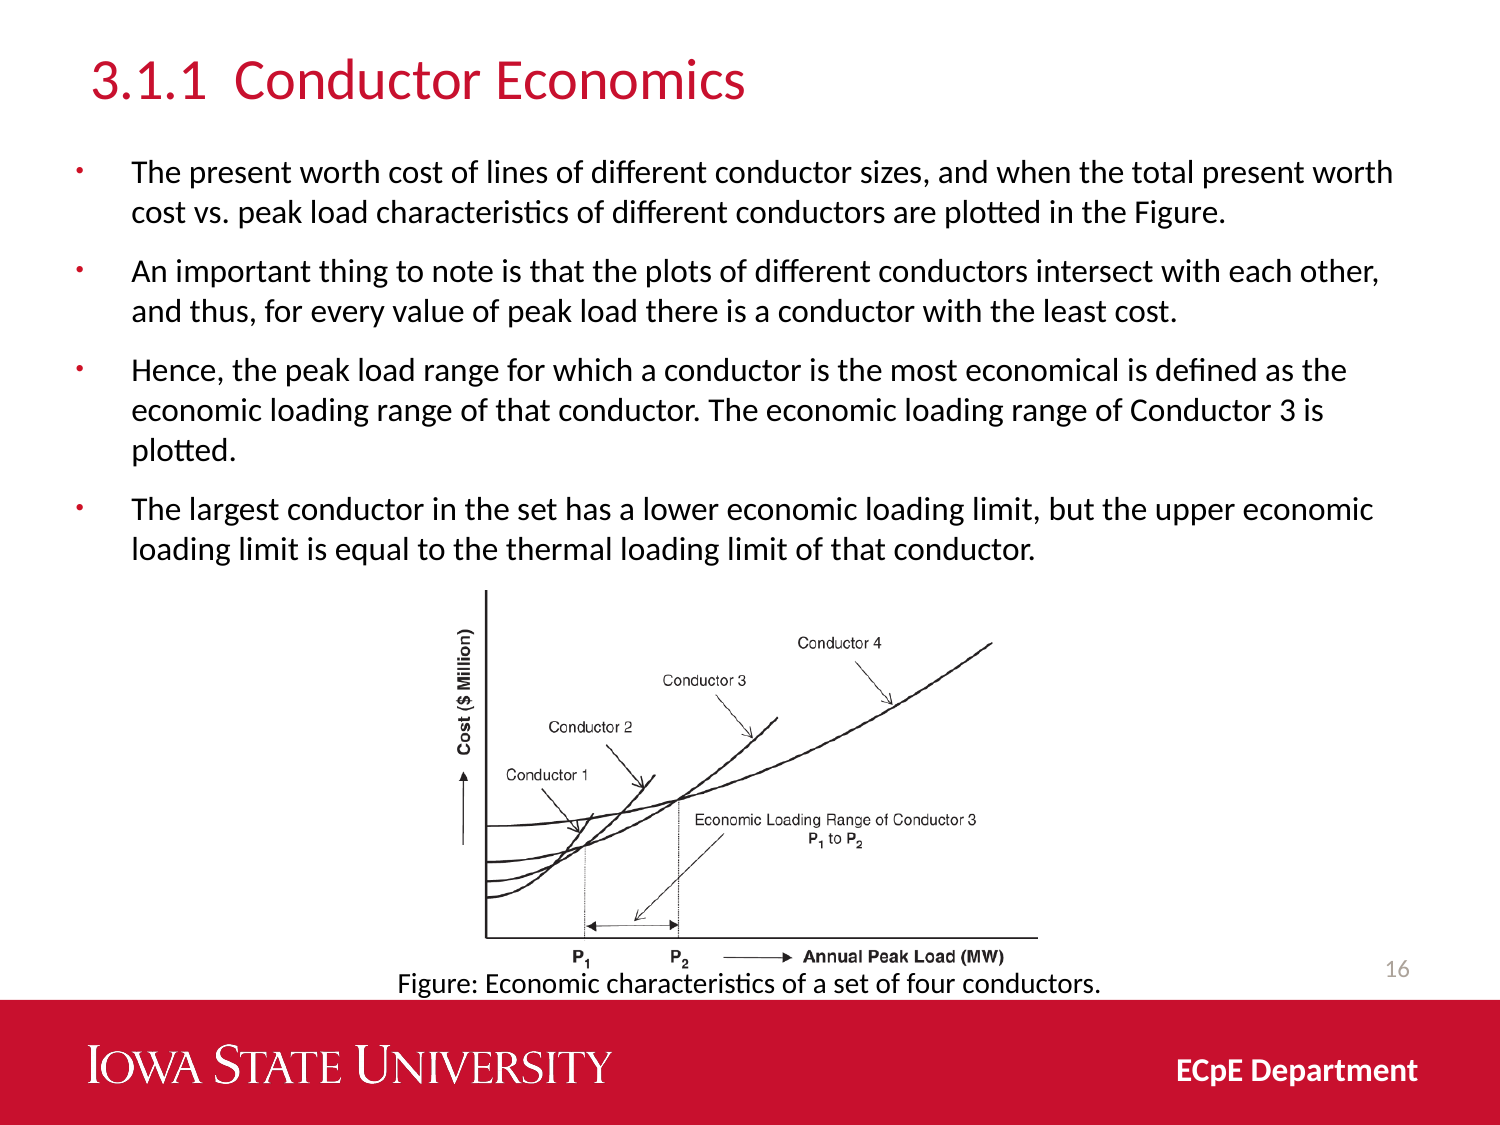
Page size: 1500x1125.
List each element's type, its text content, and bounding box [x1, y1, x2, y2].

text_box Figure: Economic characteristics of a set of four conductors. [284, 956, 1216, 1007]
slide_number 16 [1074, 937, 1425, 998]
picture [448, 584, 1052, 978]
title 3.1.1 Conductor Economics [74, 24, 1426, 128]
picture [87, 1044, 613, 1088]
footer ECpE Department [1154, 1038, 1441, 1099]
list The present worth cost of lines of different conductor sizes, and when the total present worth cost vs. peak load characteristics of different conductors are plotted in the Figure. An important thing to note is that the plots of different conductors intersect with each other, and thus, for every value of peak load there is a conductor with the least cost. Hence, the peak load range for which a conductor is the most economical is defined as the economic loading range of that conductor. The economic loading range of Conductor 3 is plotted. The largest conductor in the set has a lower economic loading limit, but the upper economic loading limit is equal to the thermal loading limit of that conductor. [59, 142, 1441, 472]
